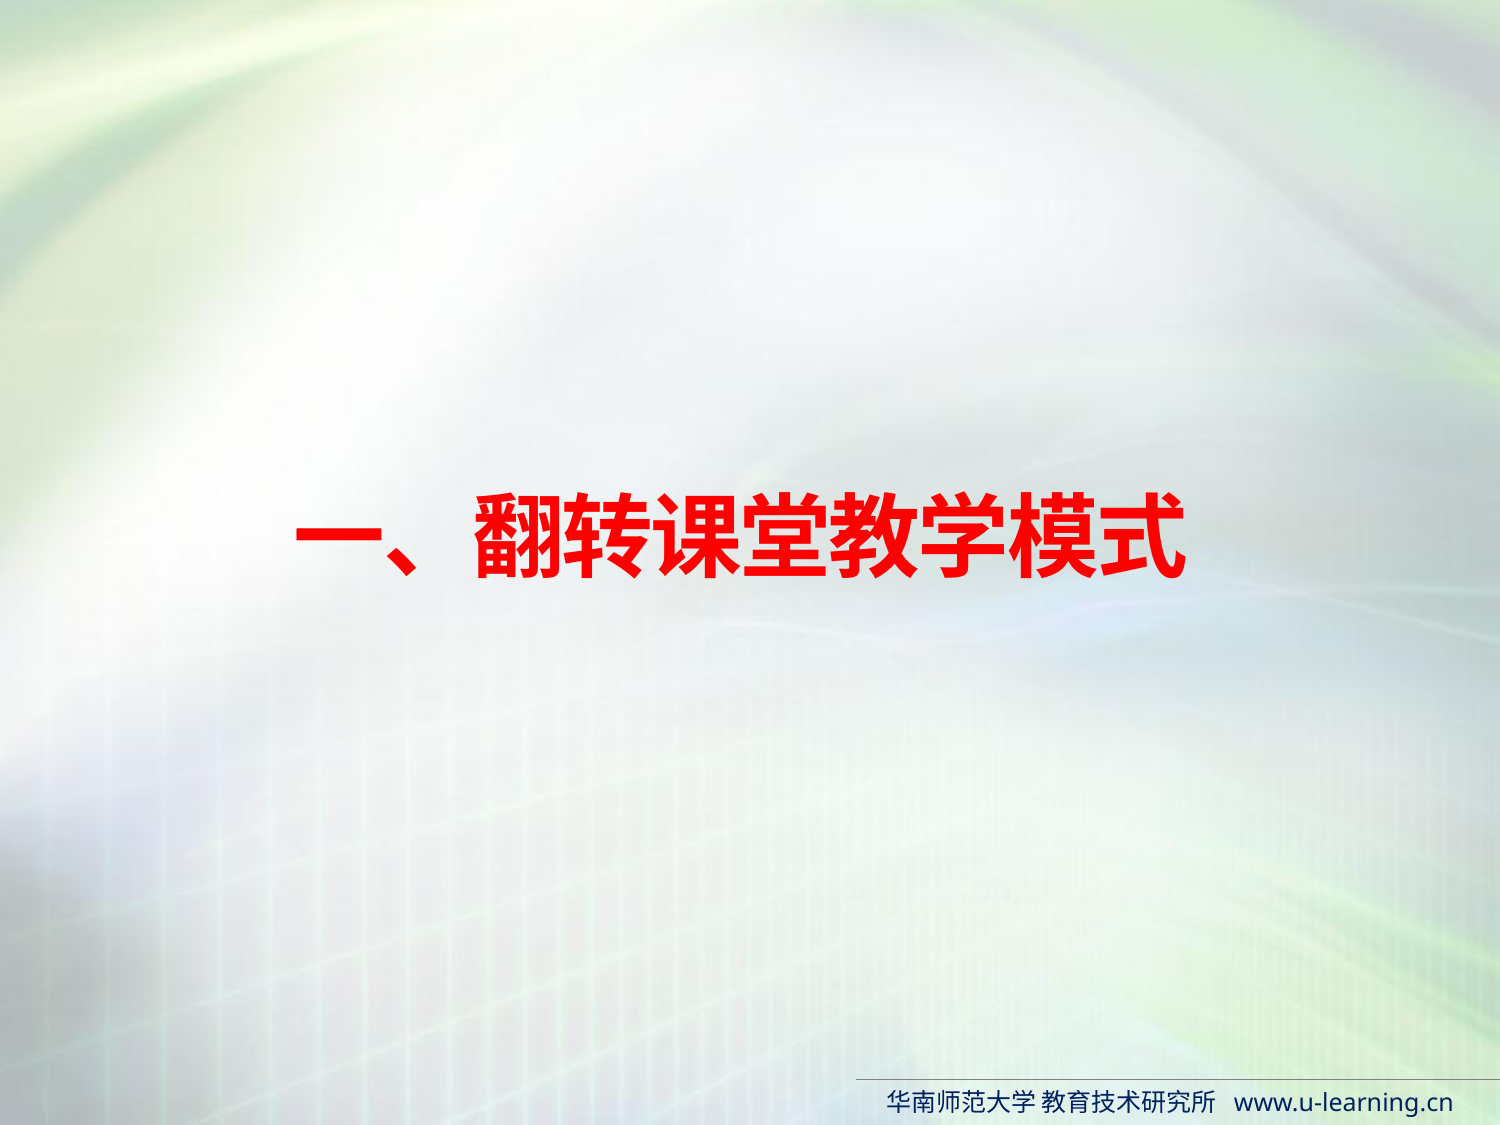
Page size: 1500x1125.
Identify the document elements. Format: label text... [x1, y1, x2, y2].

picture [0, 0, 1500, 1125]
title 一、翻转课堂教学模式 [112, 491, 1370, 601]
